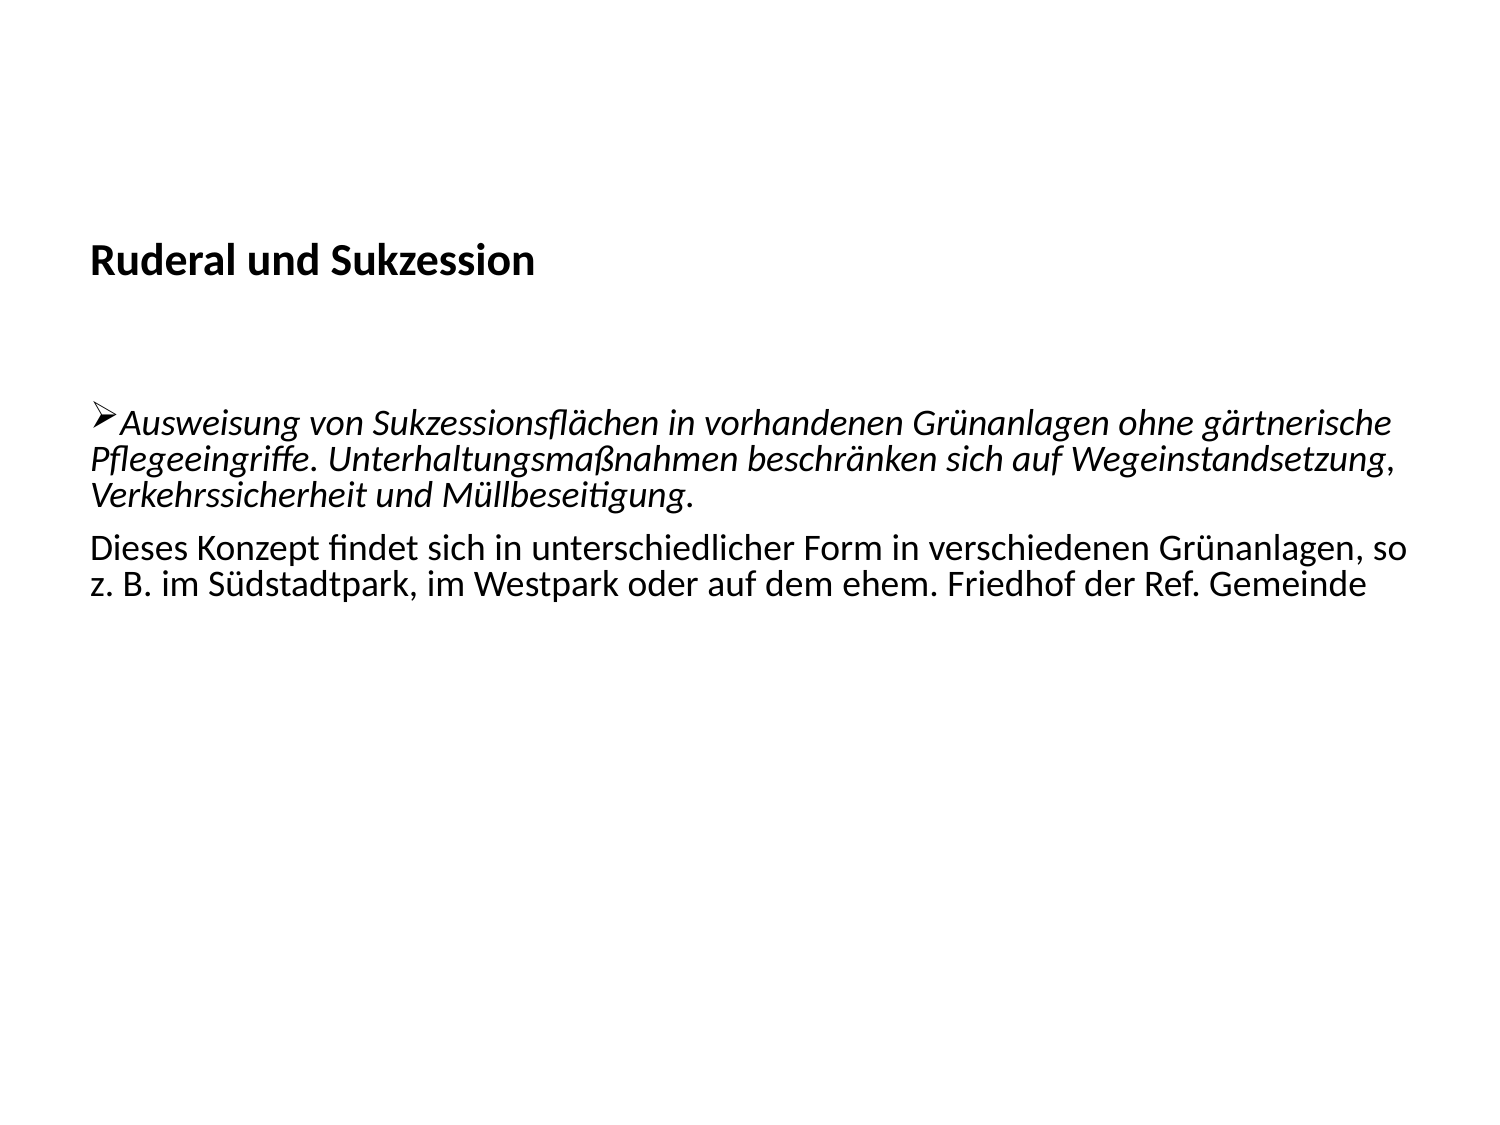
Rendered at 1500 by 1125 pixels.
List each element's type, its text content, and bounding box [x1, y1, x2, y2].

list Ruderal und Sukzession Ausweisung von Sukzessionsflächen in vorhandenen Grünanlagen ohne gärtnerische Pflegeeingriffe. Unterhaltungsmaßnahmen beschränken sich auf Wegeinstandsetzung, Verkehrssicherheit und Müllbeseitigung. Dieses Konzept findet sich in unterschiedlicher Form in verschiedenen Grünanlagen, so z. B. im Südstadtpark, im Westpark oder auf dem ehem. Friedhof der Ref. Gemeinde [75, 222, 1425, 914]
